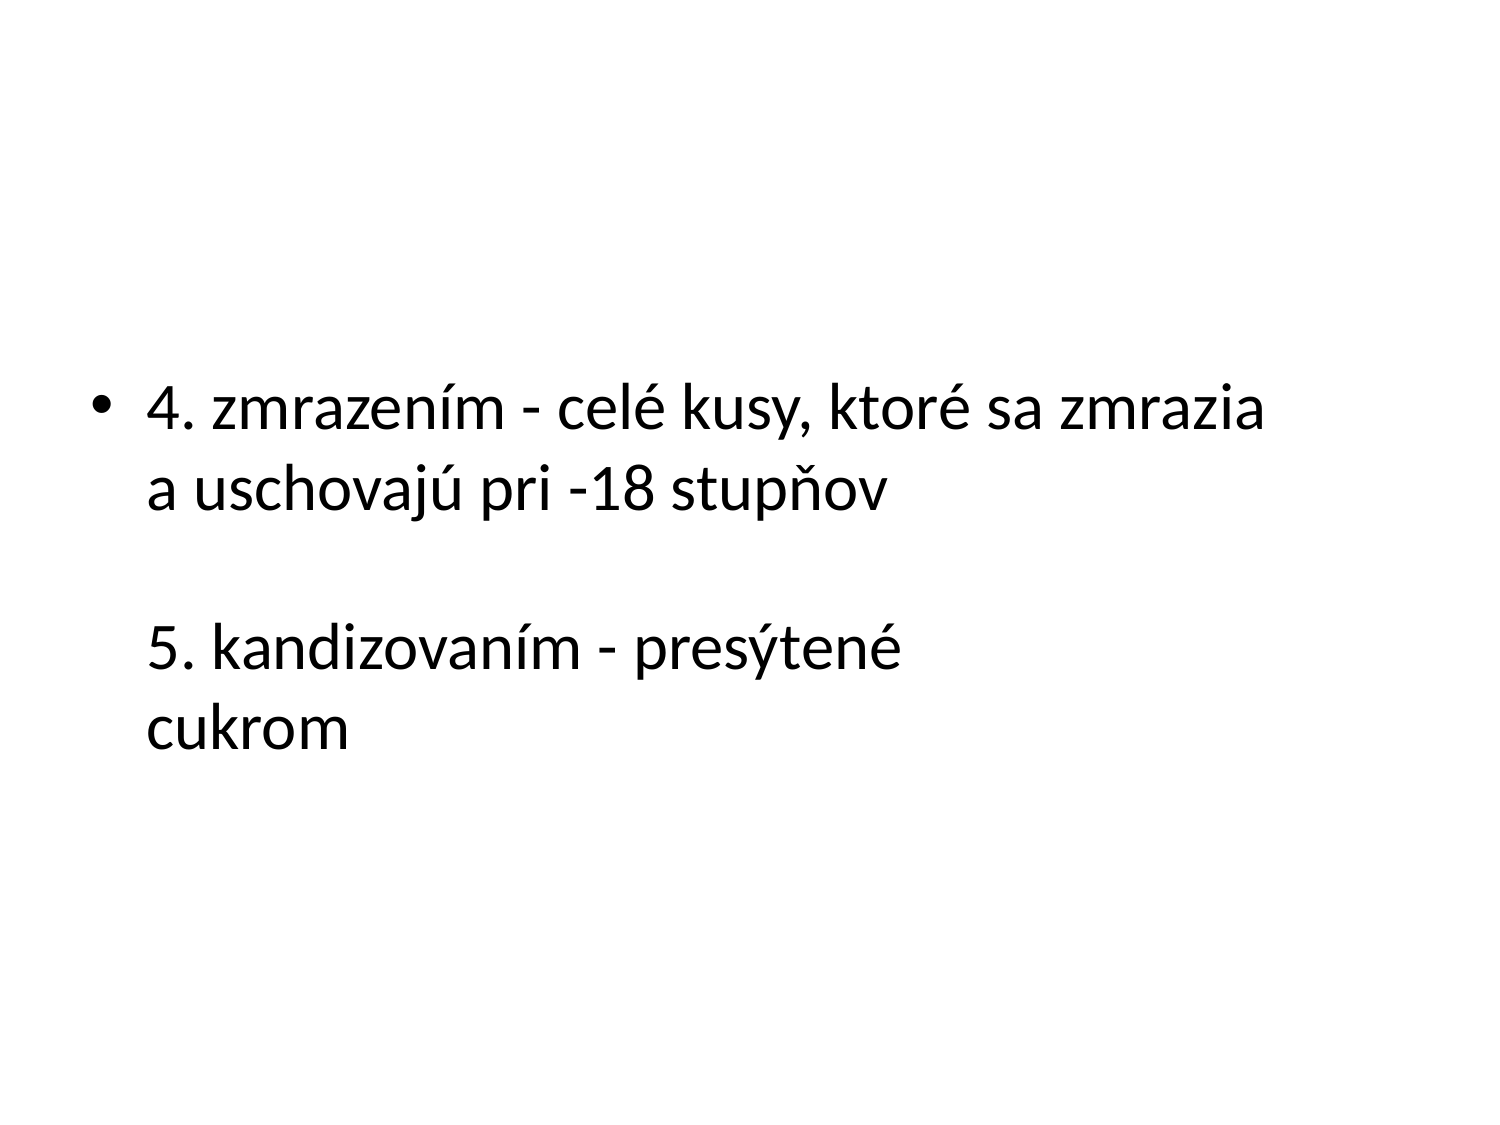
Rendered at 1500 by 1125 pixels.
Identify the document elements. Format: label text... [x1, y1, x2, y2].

list 4. zmrazením - celé kusy, ktoré sa zmrazia a uschovajú pri -18 stupňov 5. kandizovaním - presýtené cukrom [75, 262, 1425, 1005]
